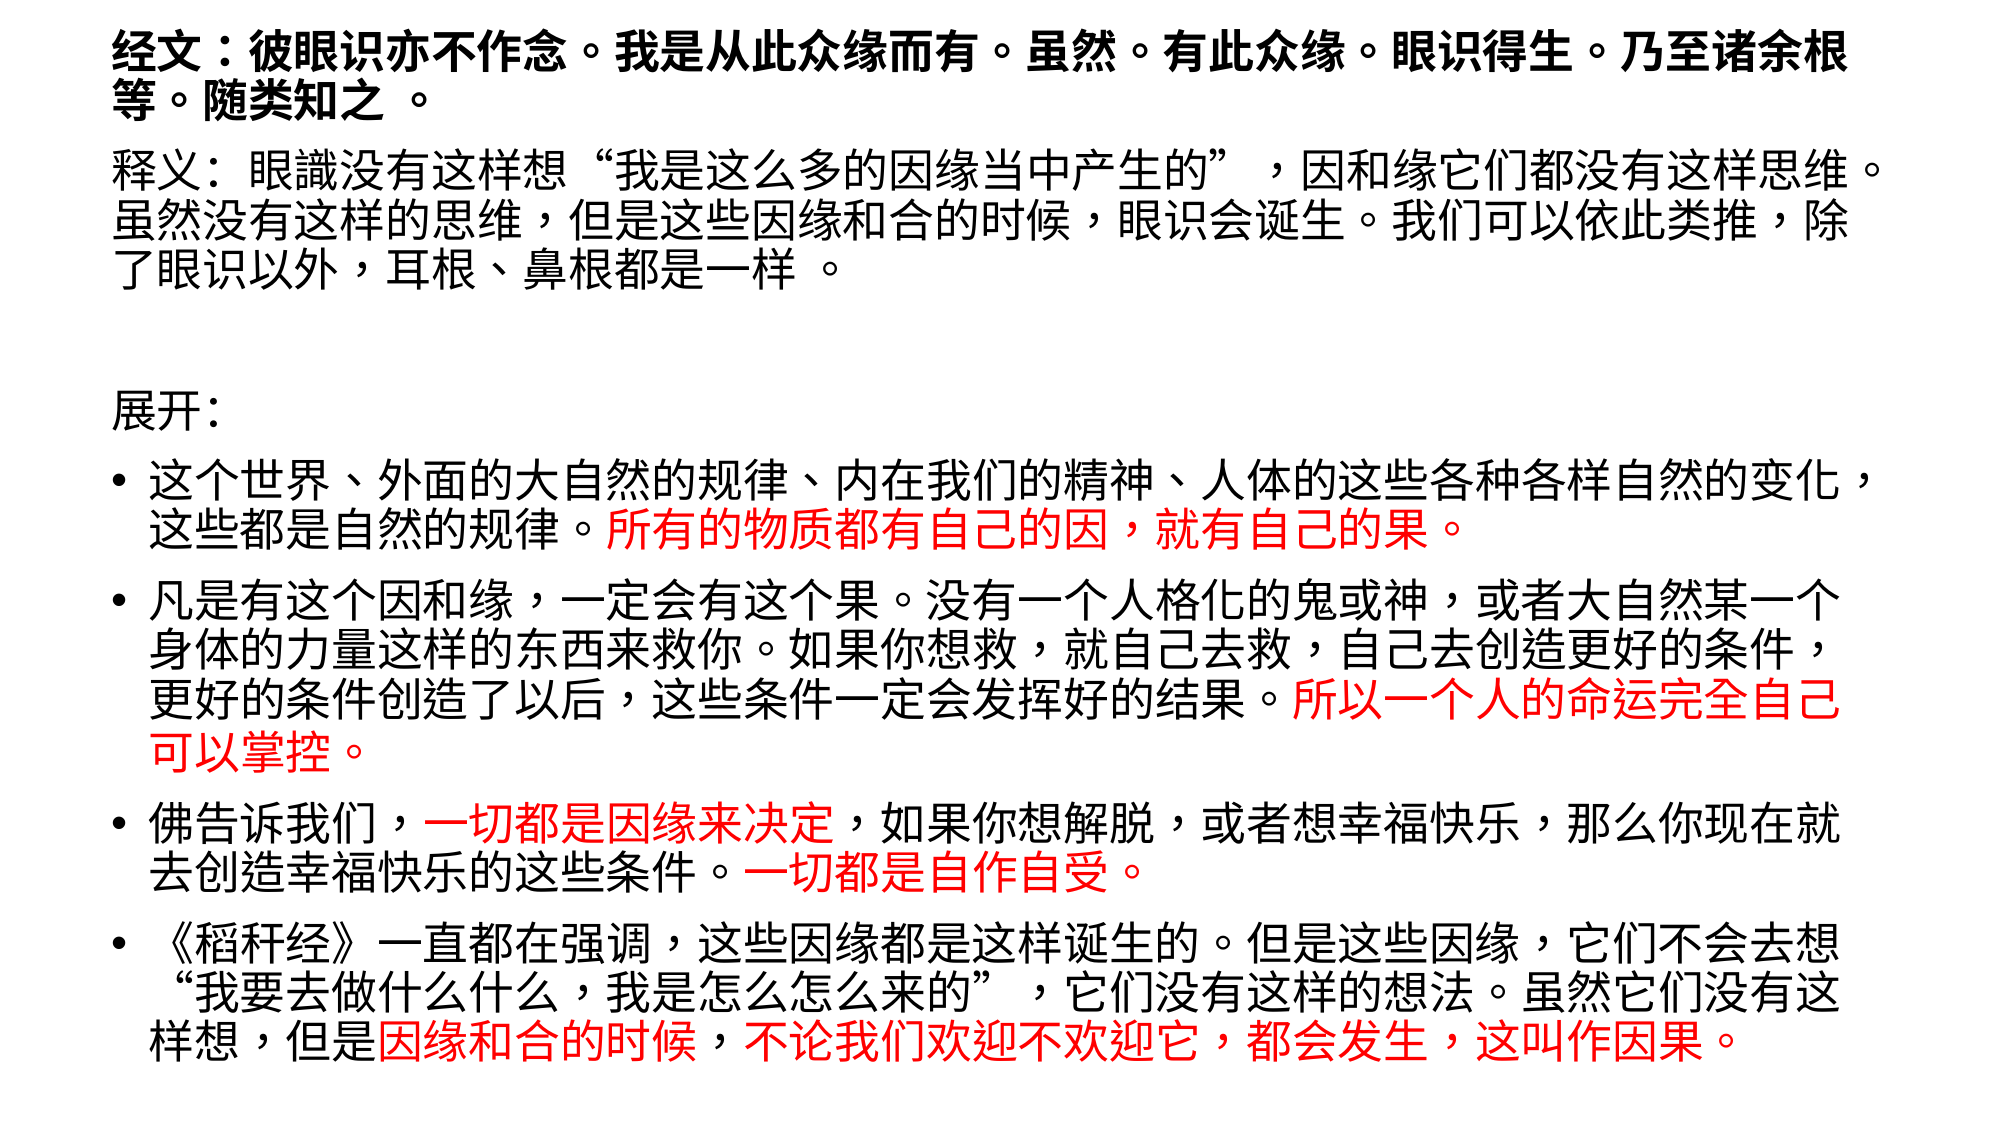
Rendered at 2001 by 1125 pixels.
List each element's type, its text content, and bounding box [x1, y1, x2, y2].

list 经文：彼眼识亦不作念。我是从此众缘而有。虽然。有此众缘。眼识得生。乃至诸余根等。随类知之 。 释义：眼識没有这样想“我是这么多的因缘当中产生的”，因和缘它们都没有这样思维。虽然没有这样的思维，但是这些因缘和合的时候，眼识会诞生。我们可以依此类推，除了眼识以外，耳根、鼻根都是一样 。 展开： 这个世界、外面的大自然的规律、内在我们的精神、人体的这些各种各样自然的变化，这些都是自然的规律。所有的物质都有自己的因，就有自己的果。 凡是有这个因和缘，一定会有这个果。没有一个人格化的鬼或神，或者大自然某一个身体的力量这样的东西来救你。如果你想救，就自己去救，自己去创造更好的条件，更好的条件创造了以后，这些条件一定会发挥好的结果。所以一个人的命运完全自己可以掌控。 佛告诉我们，一切都是因缘来决定，如果你想解脱，或者想幸福快乐，那么你现在就去创造幸福快乐的这些条件。一切都是自作自受。 《稻秆经》一直都在强调，这些因缘都是这样诞生的。但是这些因缘，它们不会去想“我要去做什么什么，我是怎么怎么来的”，它们没有这样的想法。虽然它们没有这样想，但是因缘和合的时候，不论我们欢迎不欢迎它，都会发生，这叫作因果。 [96, 21, 1901, 1102]
